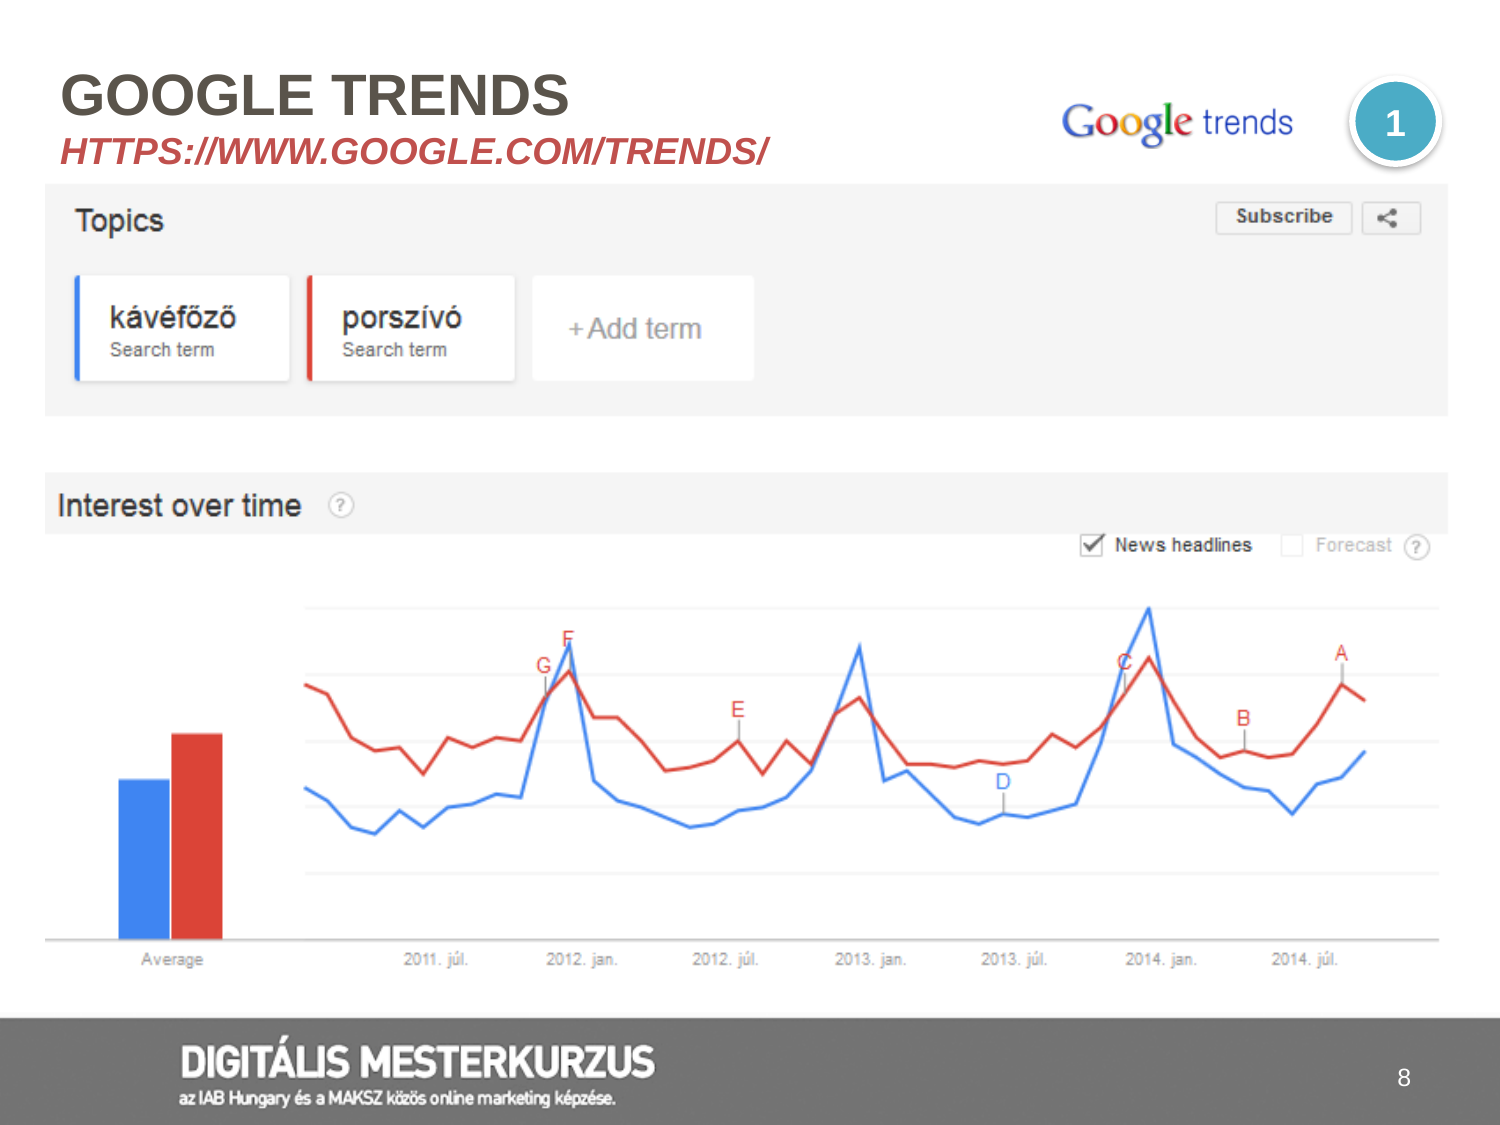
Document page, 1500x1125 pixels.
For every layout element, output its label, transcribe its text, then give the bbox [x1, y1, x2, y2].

title Google trends https://www.google.com/trends/ [45, 20, 1400, 177]
picture [44, 178, 1451, 990]
picture [0, 1012, 1500, 1125]
text_box 1 [1349, 75, 1443, 167]
picture [1049, 95, 1301, 150]
